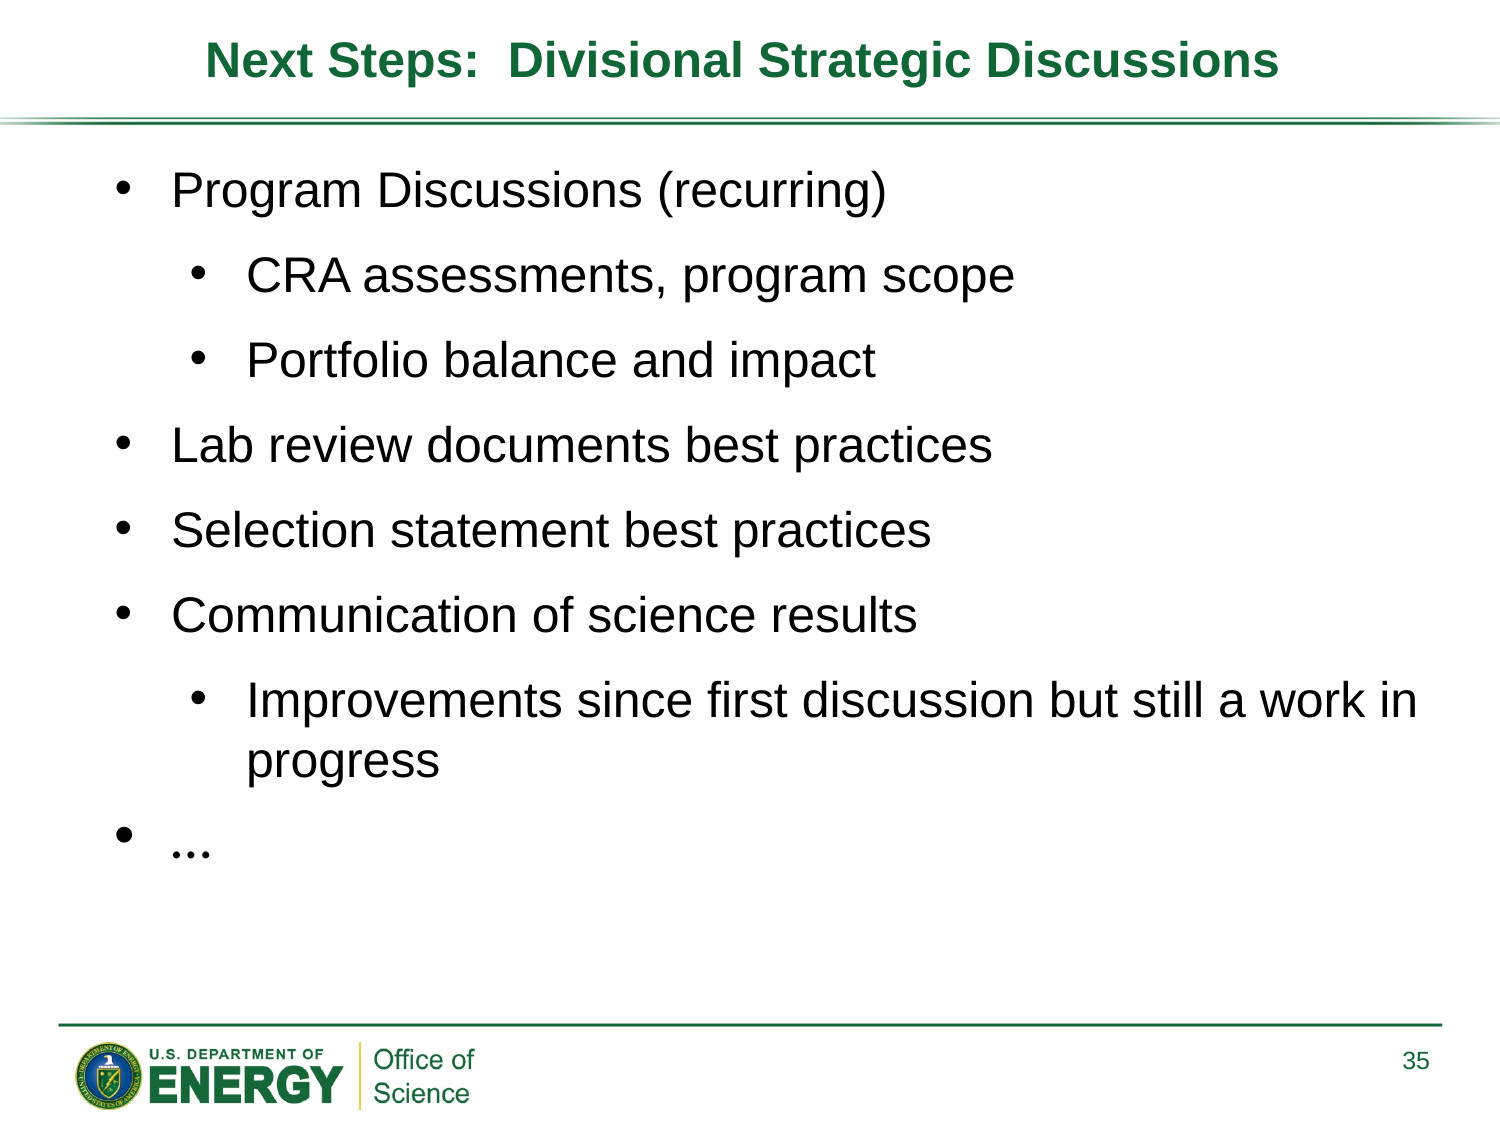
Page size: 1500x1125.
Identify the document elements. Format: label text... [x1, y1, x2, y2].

title Next Steps: Divisional Strategic Discussions [0, 0, 1500, 152]
picture [0, 152, 1500, 1125]
text_box Program Discussions (recurring) CRA assessments, program scope Portfolio balance and impact Lab review documents best practices Selection statement best practices Communication of science results Improvements since first discussion but still a work in progress … [99, 149, 1438, 878]
text_box 35 [1387, 1037, 1446, 1083]
